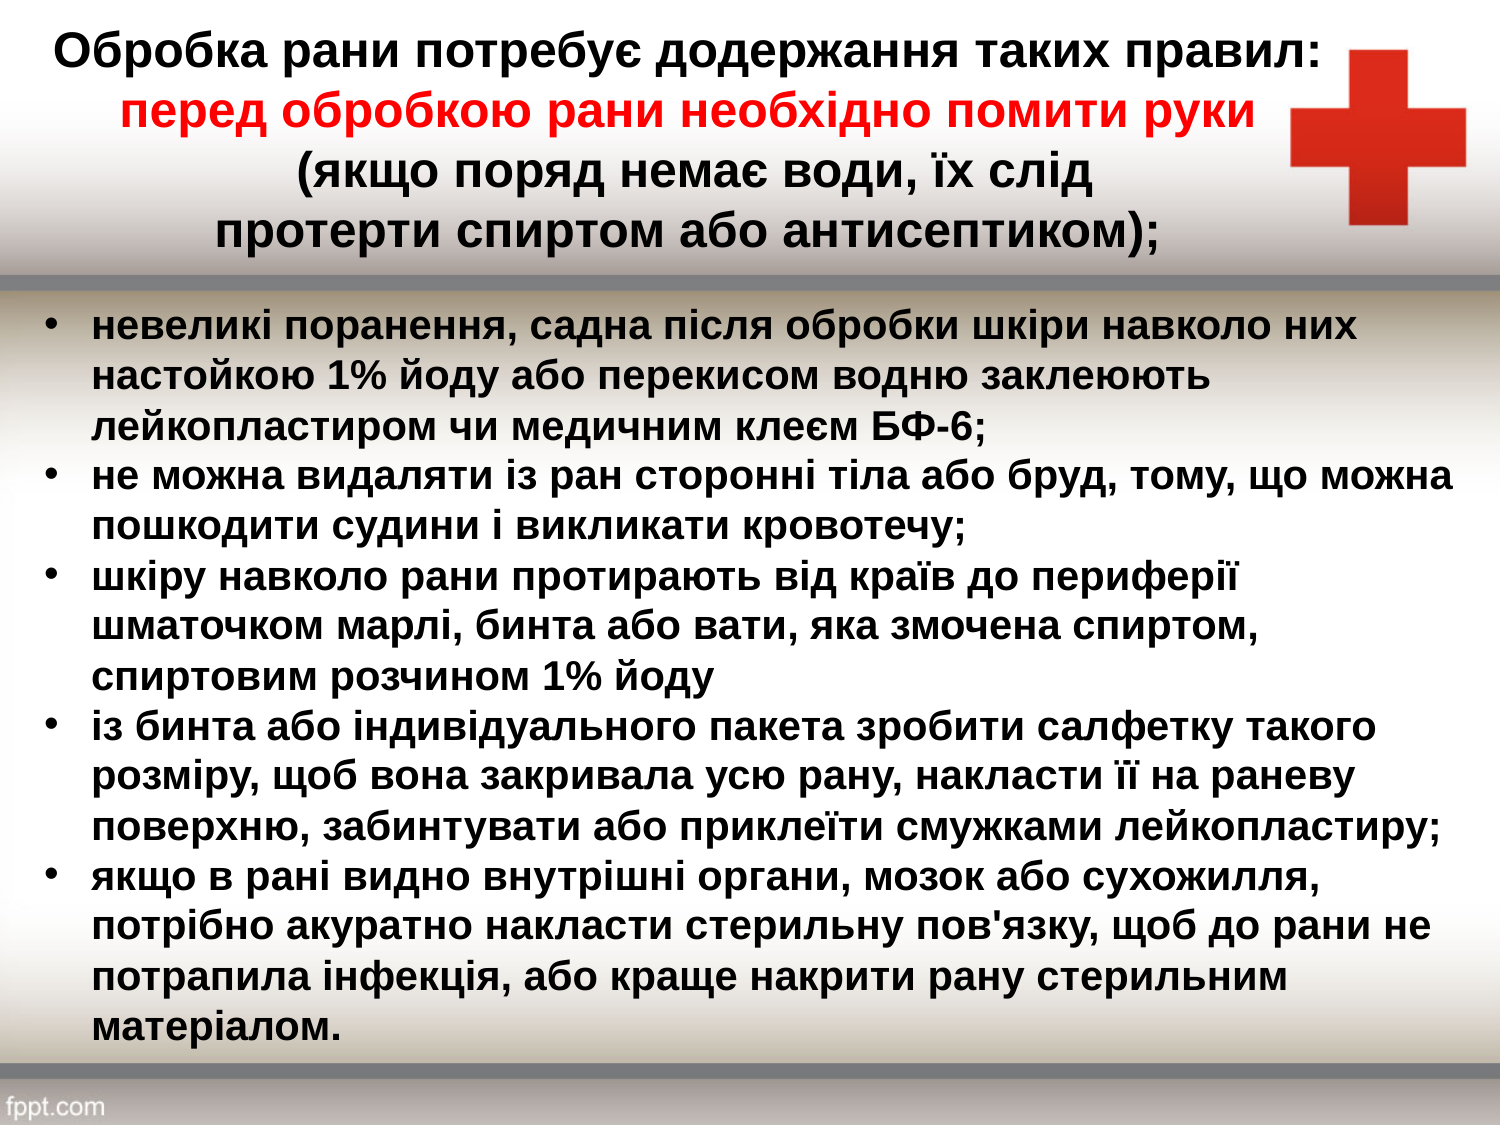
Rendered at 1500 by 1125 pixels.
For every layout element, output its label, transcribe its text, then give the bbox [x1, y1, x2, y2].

picture [0, 0, 1500, 1125]
text_box Обробка рани потребує додержання таких правил: перед обробкою рани необхідно помити руки (якщо поряд немає води, їх слід протерти спиртом або антисептиком); [0, 10, 1376, 266]
text_box невеликі поранення, садна після обробки шкіри навколо них настойкою 1% йоду або перекисом водню заклеюють лейкопластиром чи медичним клеєм БФ-6; не можна видаляти із ран сторонні тіла або бруд, тому, що можна пошкодити судини і викликати кровотечу; шкіру навколо рани протирають від країв до периферії шматочком марлі, бинта або вати, яка змочена спиртом, спиртовим розчином 1% йоду із бинта або індивідуального пакета зробити салфетку такого розміру, щоб вона закривала усю рану, накласти її на раневу поверхню, забинтувати або приклеїти смужками лейкопластиру; якщо в рані видно внутрішні органи, мозок або сухожилля, потрібно акуратно накласти стерильну пов'язку, щоб до рани не потрапила інфекція, або краще накрити рану стерильним матеріалом. [29, 290, 1483, 1056]
